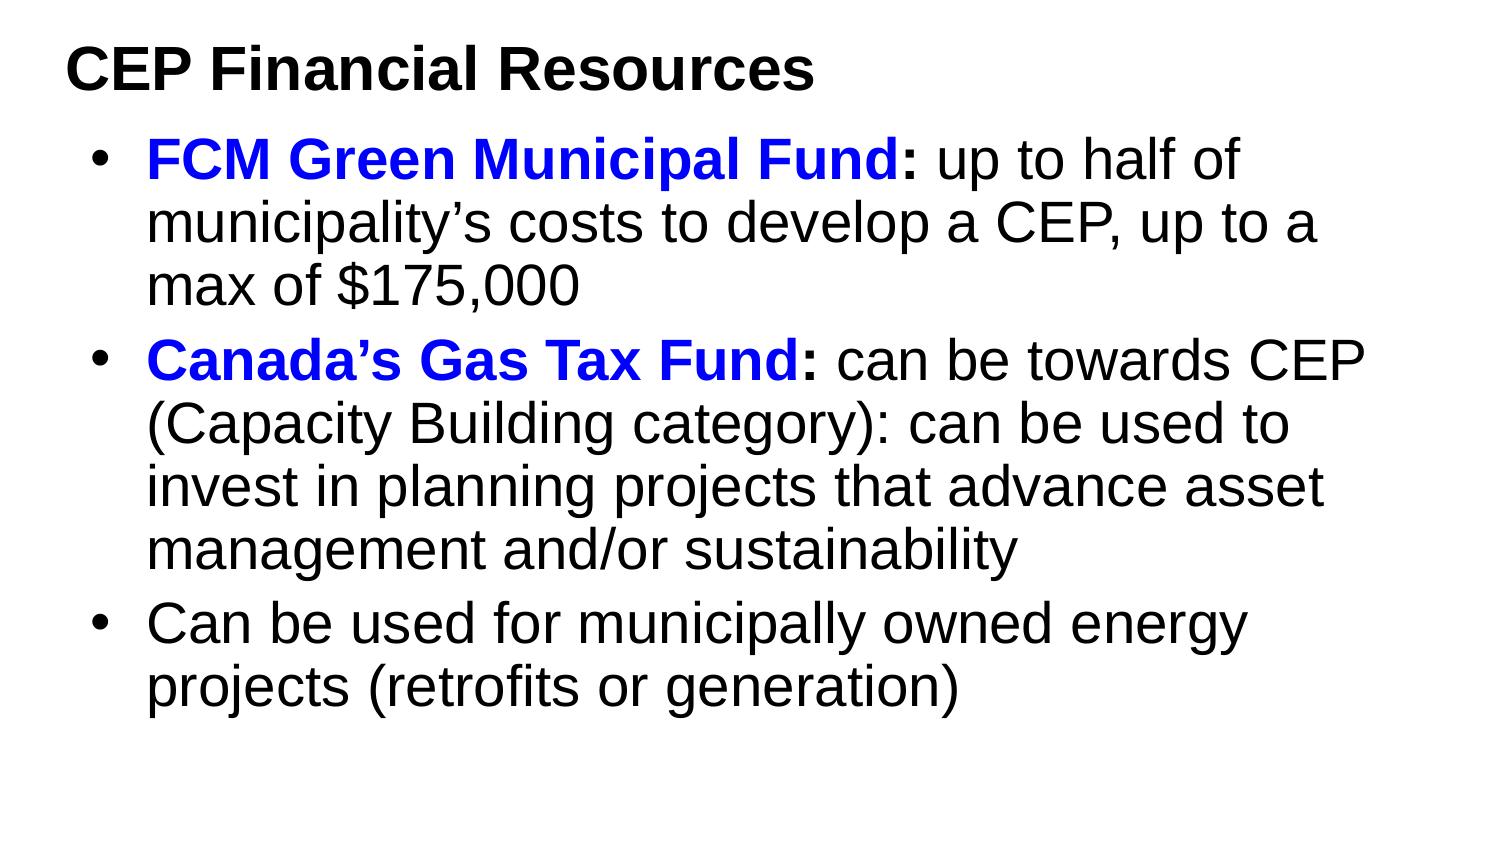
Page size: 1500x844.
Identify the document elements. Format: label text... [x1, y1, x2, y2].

list FCM Green Municipal Fund: up to half of municipality’s costs to develop a CEP, up to a max of $175,000 Canada’s Gas Tax Fund: can be towards CEP (Capacity Building category): can be used to invest in planning projects that advance asset management and/or sustainability Can be used for municipally owned energy projects (retrofits or generation) [75, 121, 1425, 754]
text_box CEP Financial Resources [49, 20, 1164, 118]
